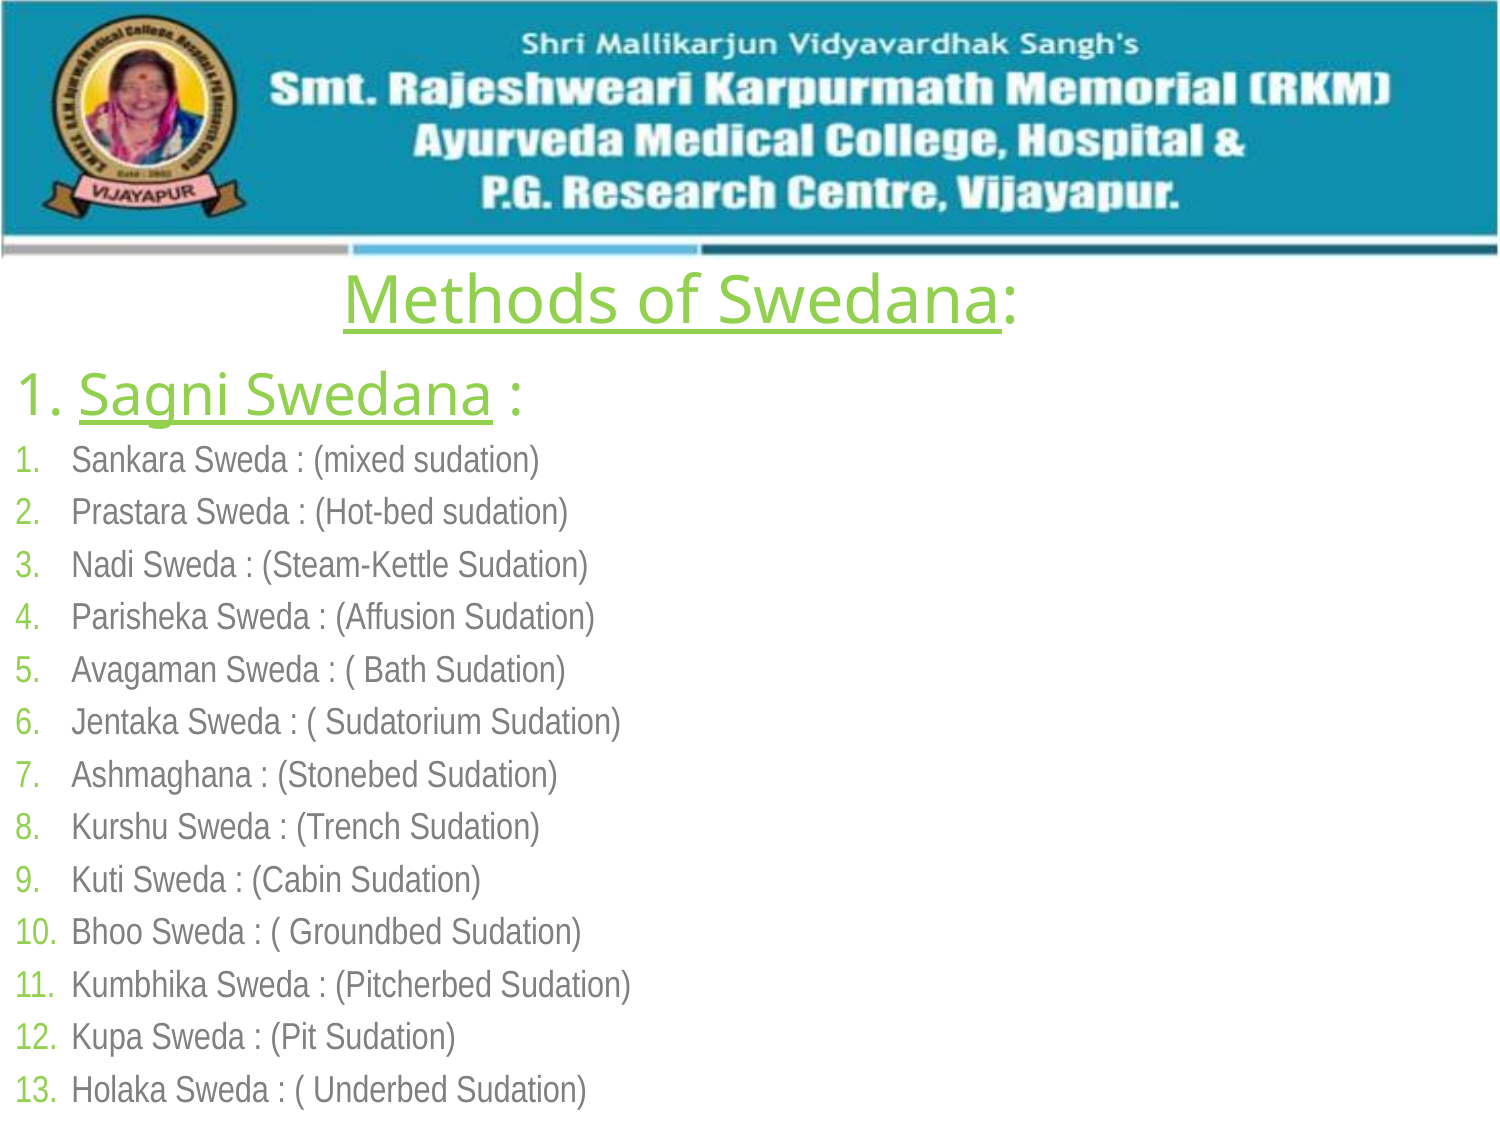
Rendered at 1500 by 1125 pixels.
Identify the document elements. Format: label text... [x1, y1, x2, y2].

picture [0, 0, 1500, 259]
text_box Methods of Swedana: [0, 267, 1500, 390]
list 1. Sagni Swedana : Sankara Sweda : (mixed sudation) Prastara Sweda : (Hot-bed sudation) Nadi Sweda : (Steam-Kettle Sudation) Parisheka Sweda : (Affusion Sudation) Avagaman Sweda : ( Bath Sudation) Jentaka Sweda : ( Sudatorium Sudation) Ashmaghana : (Stonebed Sudation) Kurshu Sweda : (Trench Sudation) Kuti Sweda : (Cabin Sudation) Bhoo Sweda : ( Groundbed Sudation) Kumbhika Sweda : (Pitcherbed Sudation) Kupa Sweda : (Pit Sudation) Holaka Sweda : ( Underbed Sudation) [0, 390, 1500, 1125]
